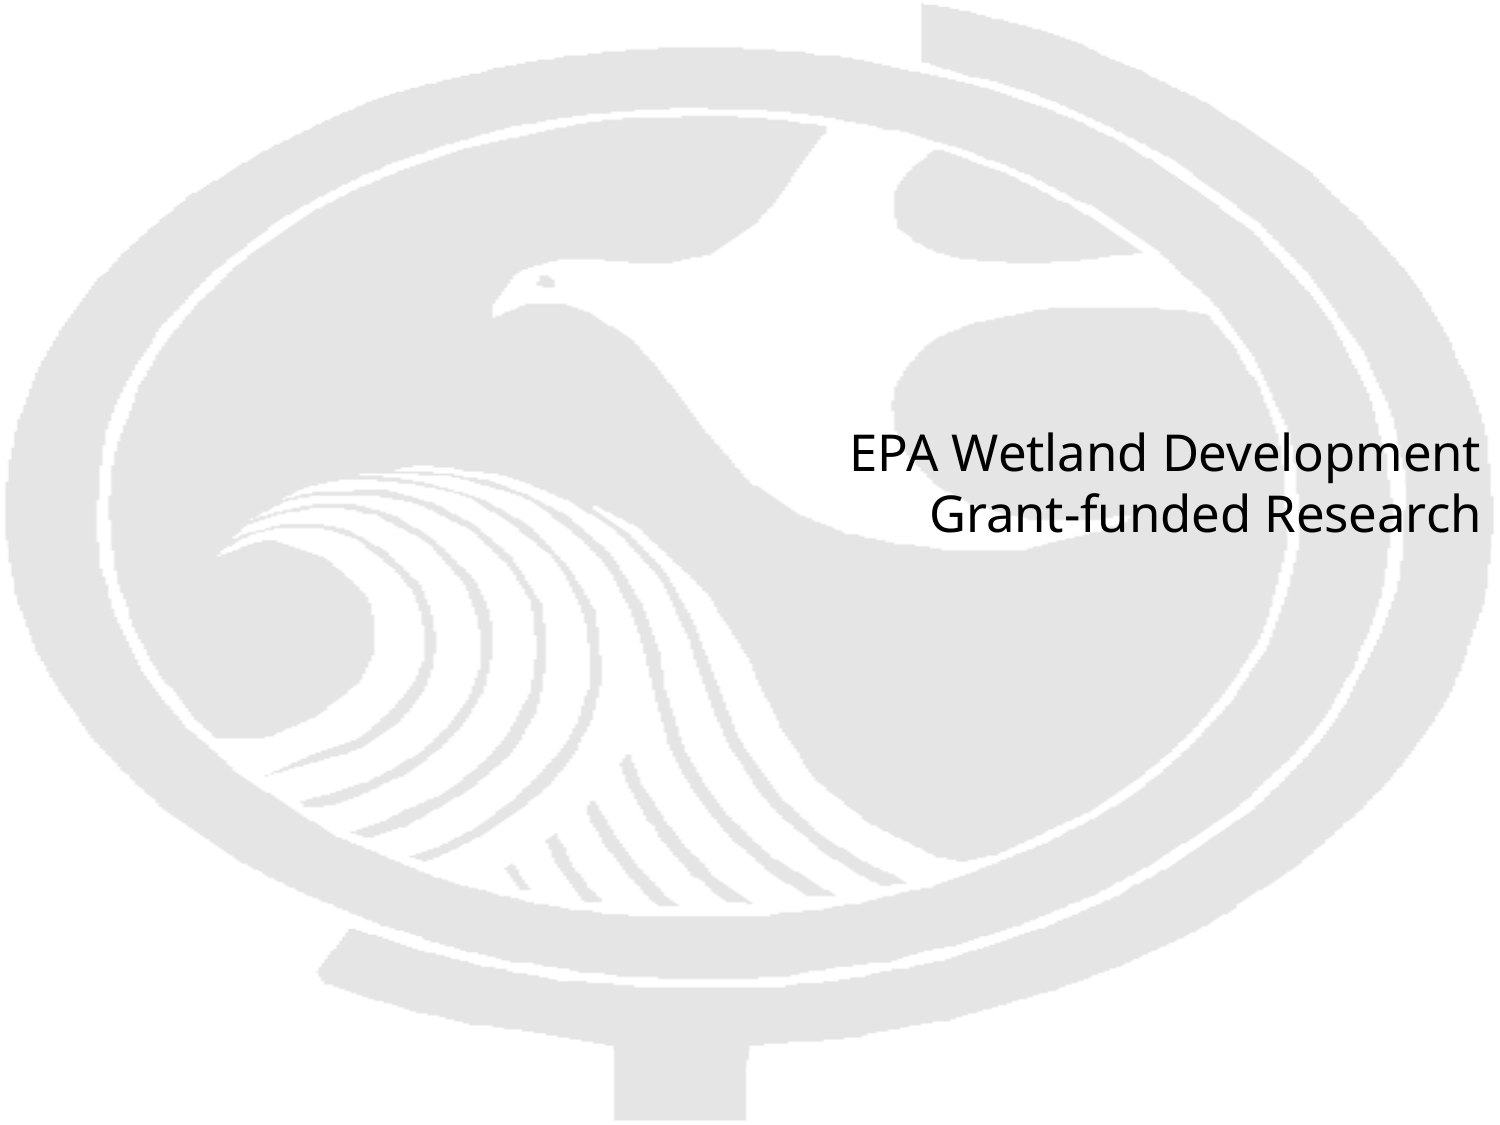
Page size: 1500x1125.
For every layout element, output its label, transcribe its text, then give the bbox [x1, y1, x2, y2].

title EPA Wetland Development Grant-funded Research [71, 412, 1497, 551]
